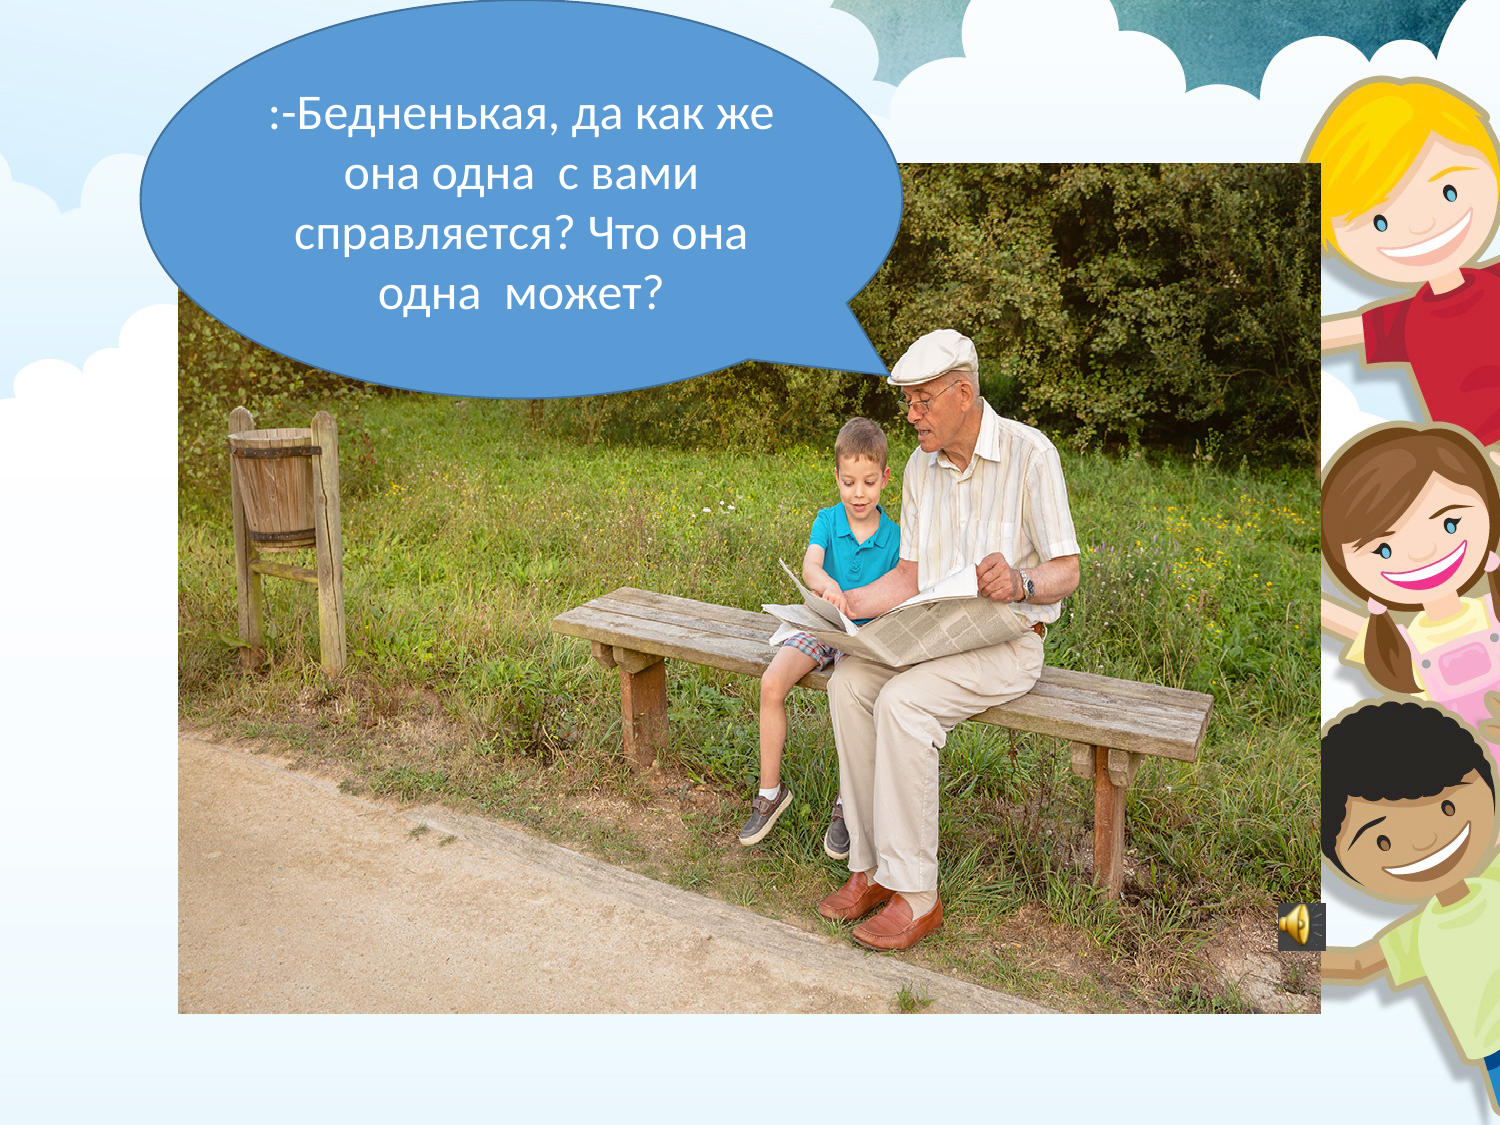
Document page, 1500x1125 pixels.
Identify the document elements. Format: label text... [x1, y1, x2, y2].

text_box :-Бедненькая, да как же она одна с вами справляется? Что она одна может? [139, 0, 898, 287]
picture [0, 0, 1500, 1125]
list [178, 163, 1321, 1014]
